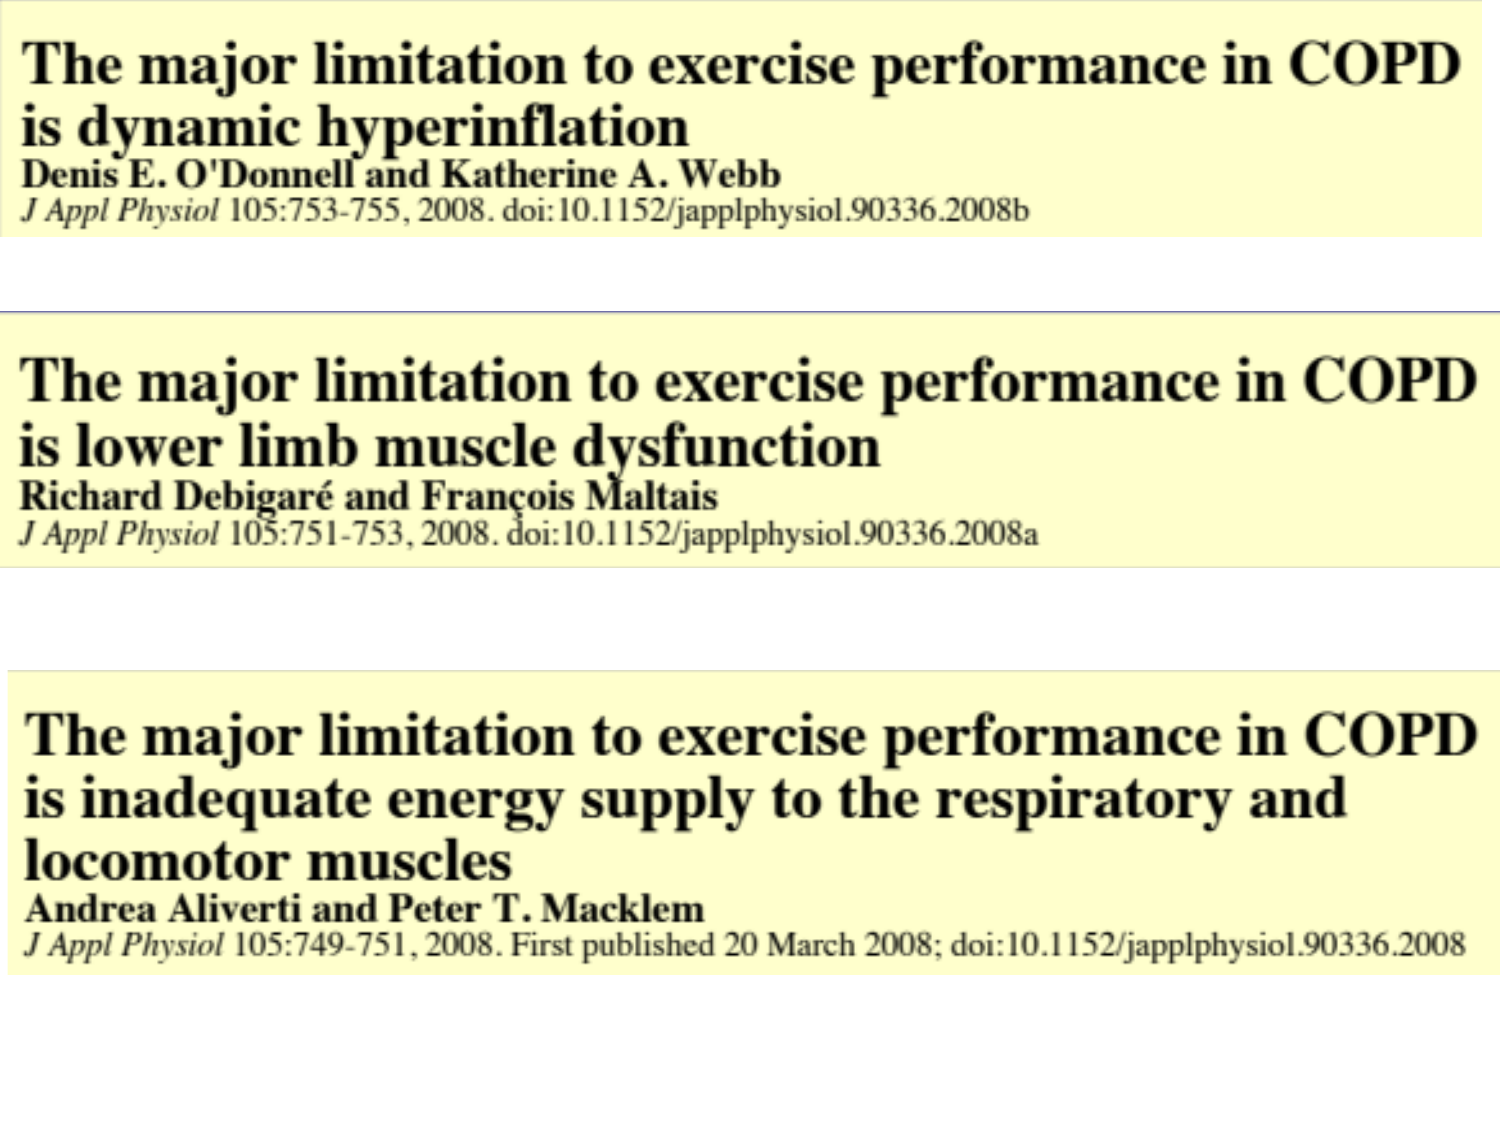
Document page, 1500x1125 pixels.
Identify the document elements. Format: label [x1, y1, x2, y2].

picture [0, 310, 1500, 569]
picture [0, 0, 1483, 238]
picture [7, 670, 1500, 975]
